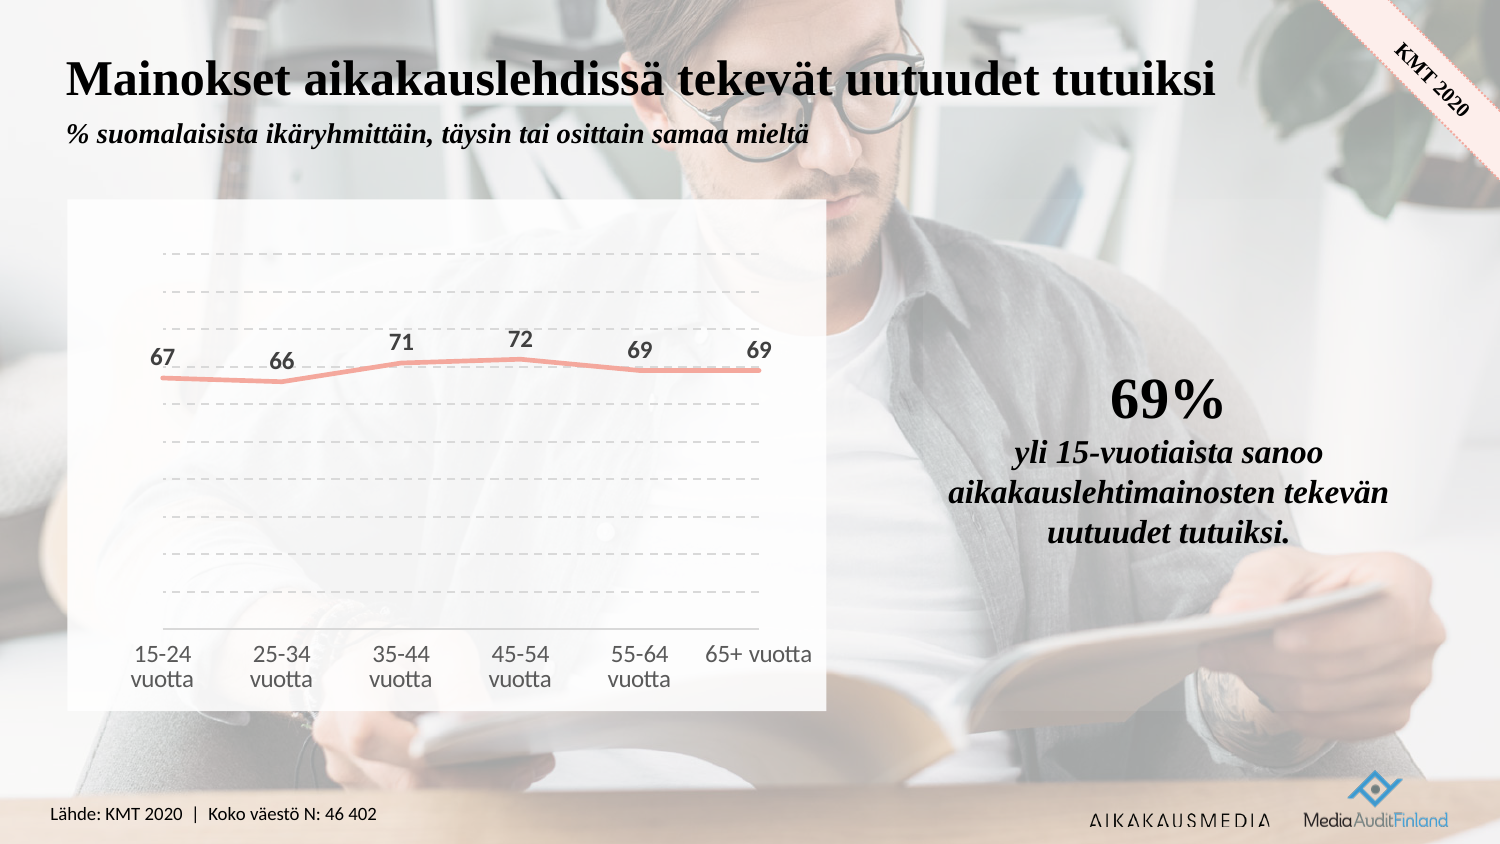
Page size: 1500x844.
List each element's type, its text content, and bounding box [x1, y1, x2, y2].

table_cell 53 [0, 0, 1500, 844]
list % suomalaisista ikäryhmittäin, täysin tai osittain samaa mieltä [50, 107, 1450, 157]
title Mainokset aikakauslehdissä tekevät uutuudet tutuiksi [50, 43, 1246, 107]
picture [1291, 761, 1459, 840]
text_box [923, 199, 1415, 711]
chart [66, 198, 827, 712]
